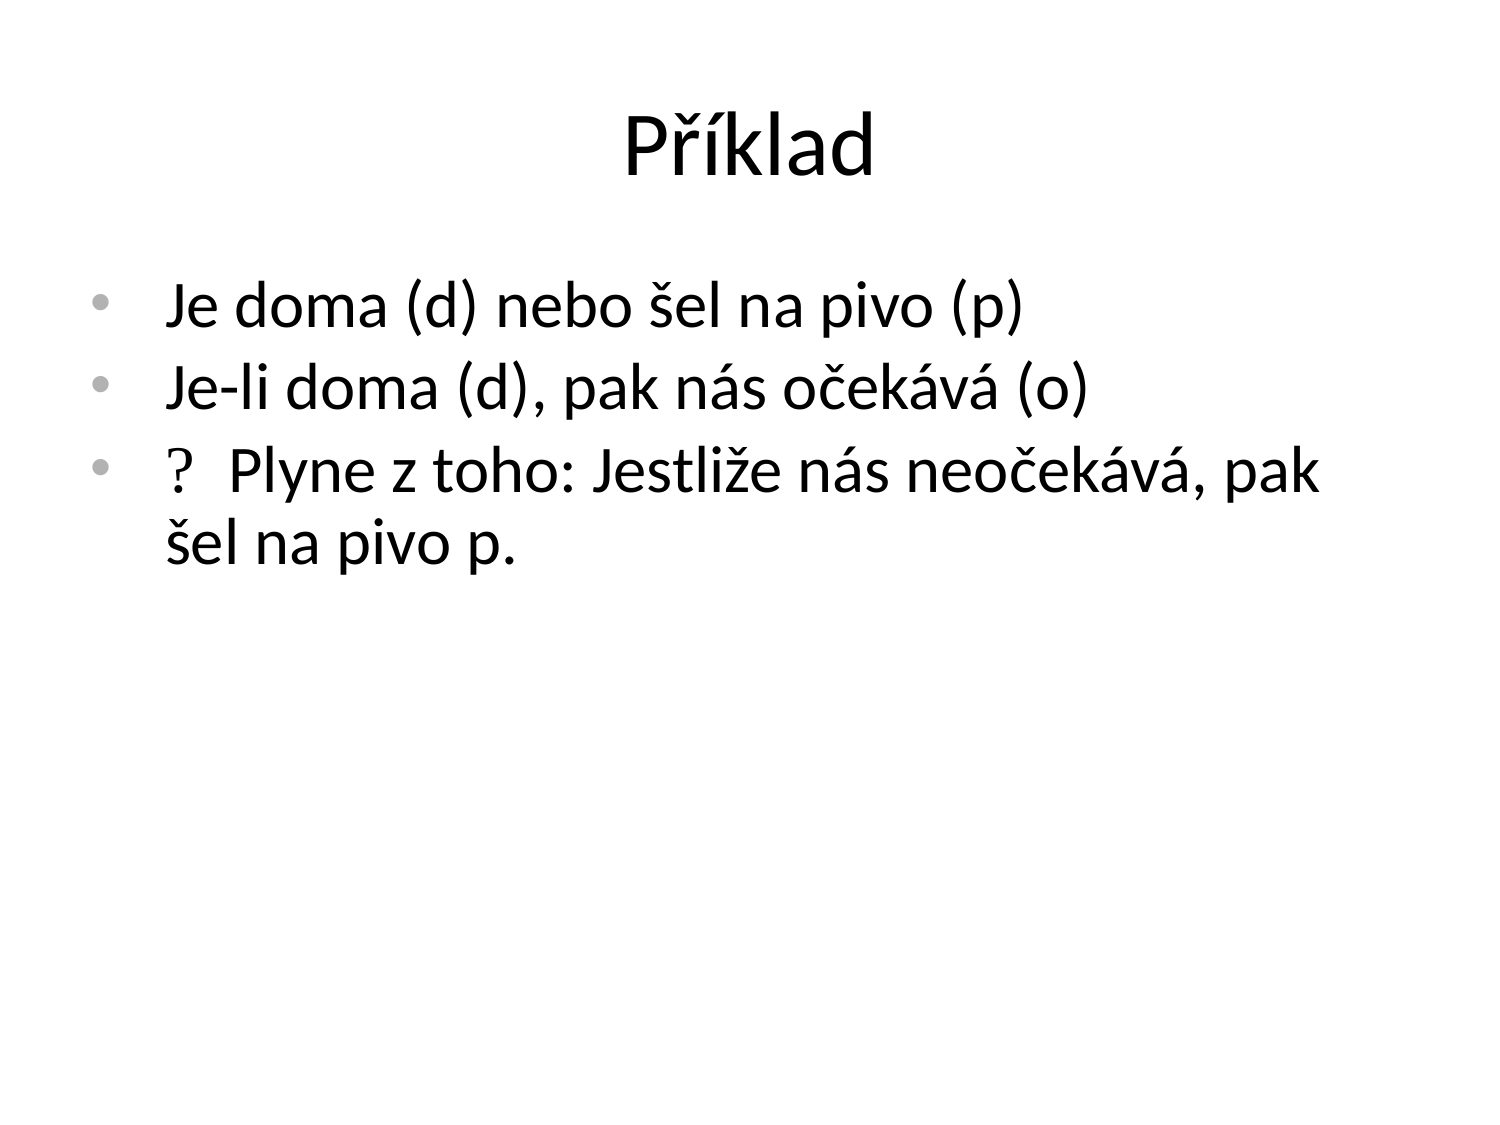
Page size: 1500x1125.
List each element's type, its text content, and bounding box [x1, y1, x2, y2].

title Příklad [75, 45, 1425, 233]
list Je doma (d) nebo šel na pivo (p) Je-li doma (d), pak nás očekává (o) ? Plyne z toho: Jestliže nás neočekává, pak šel na pivo p. [75, 262, 1425, 1005]
